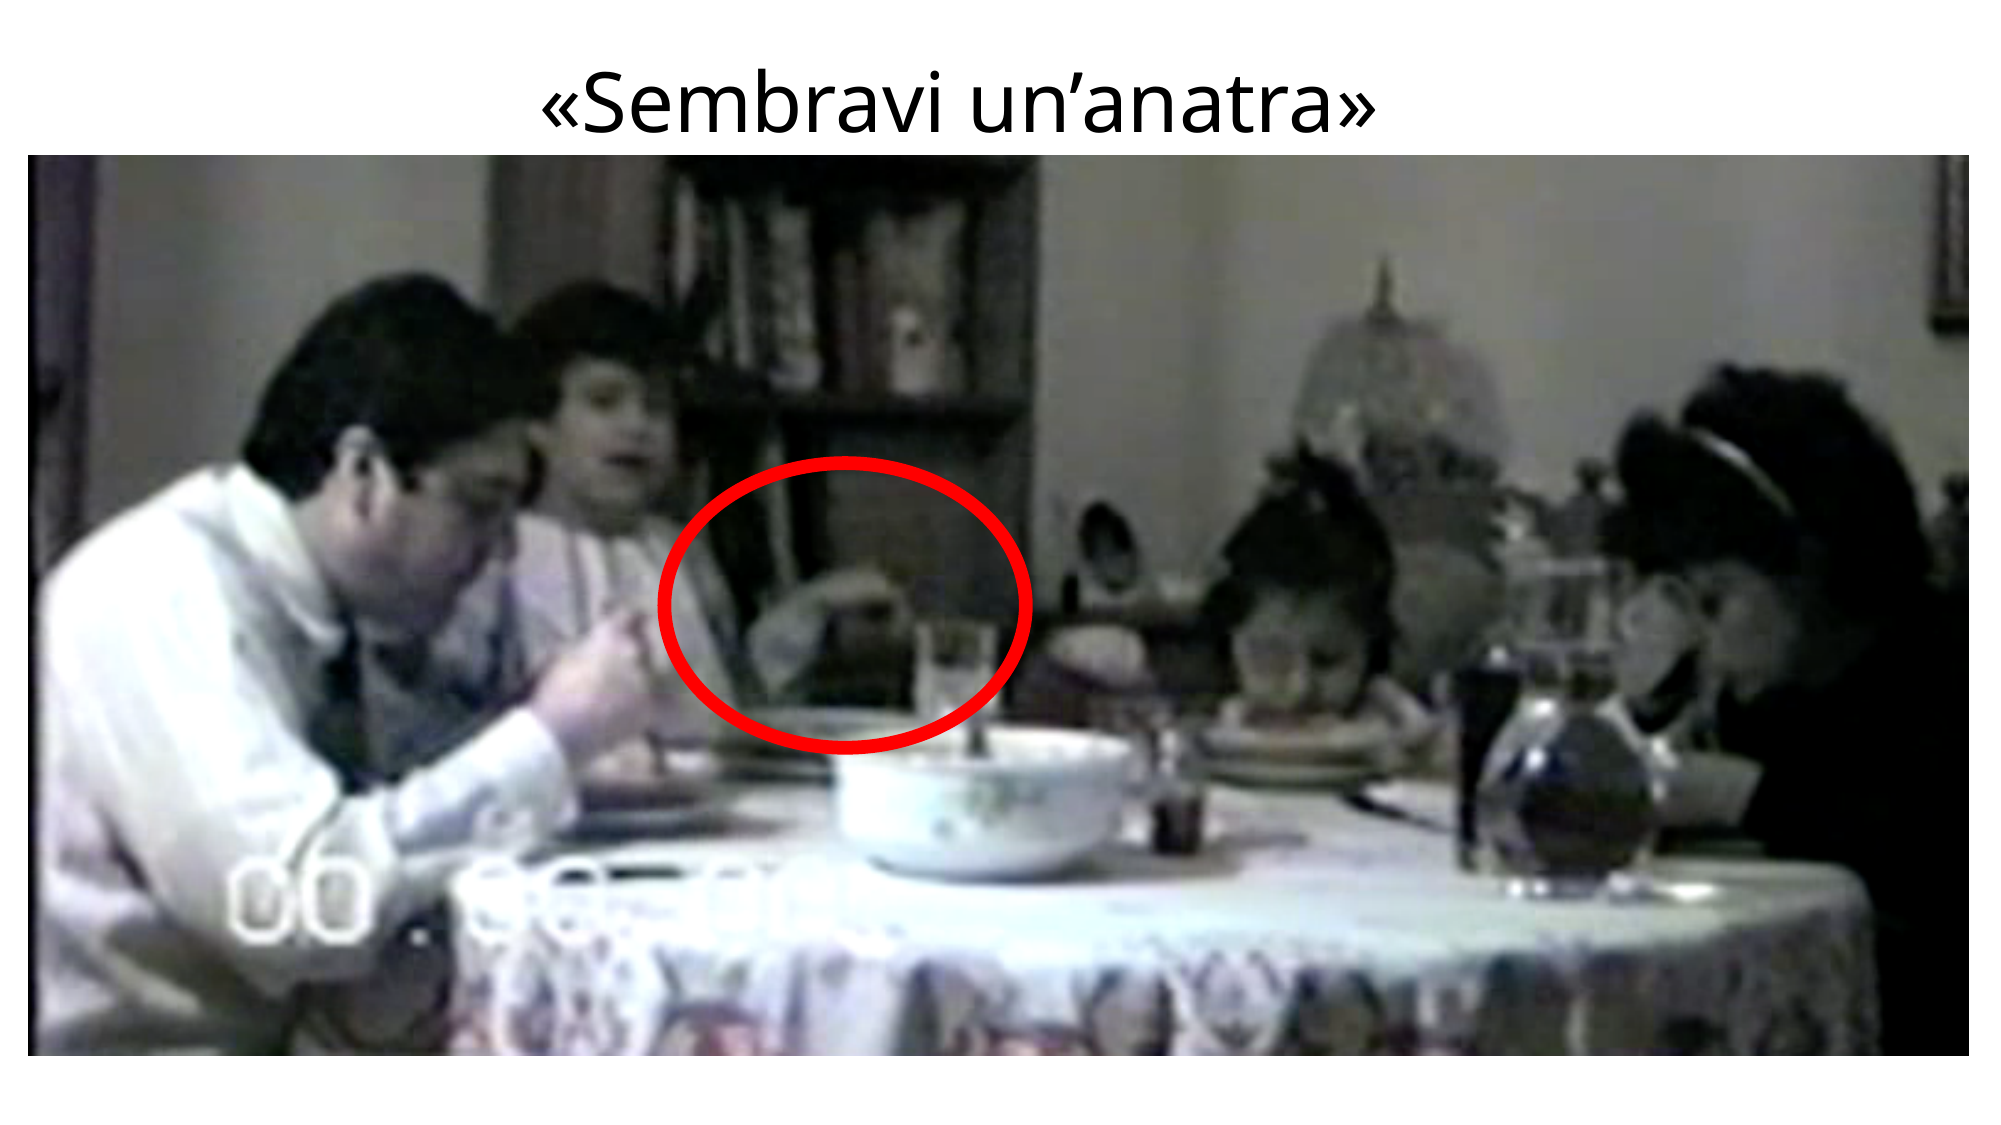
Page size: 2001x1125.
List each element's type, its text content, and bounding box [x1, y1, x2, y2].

text_box «Sembravi un’anatra» [479, 41, 1438, 155]
picture [28, 155, 1969, 1056]
